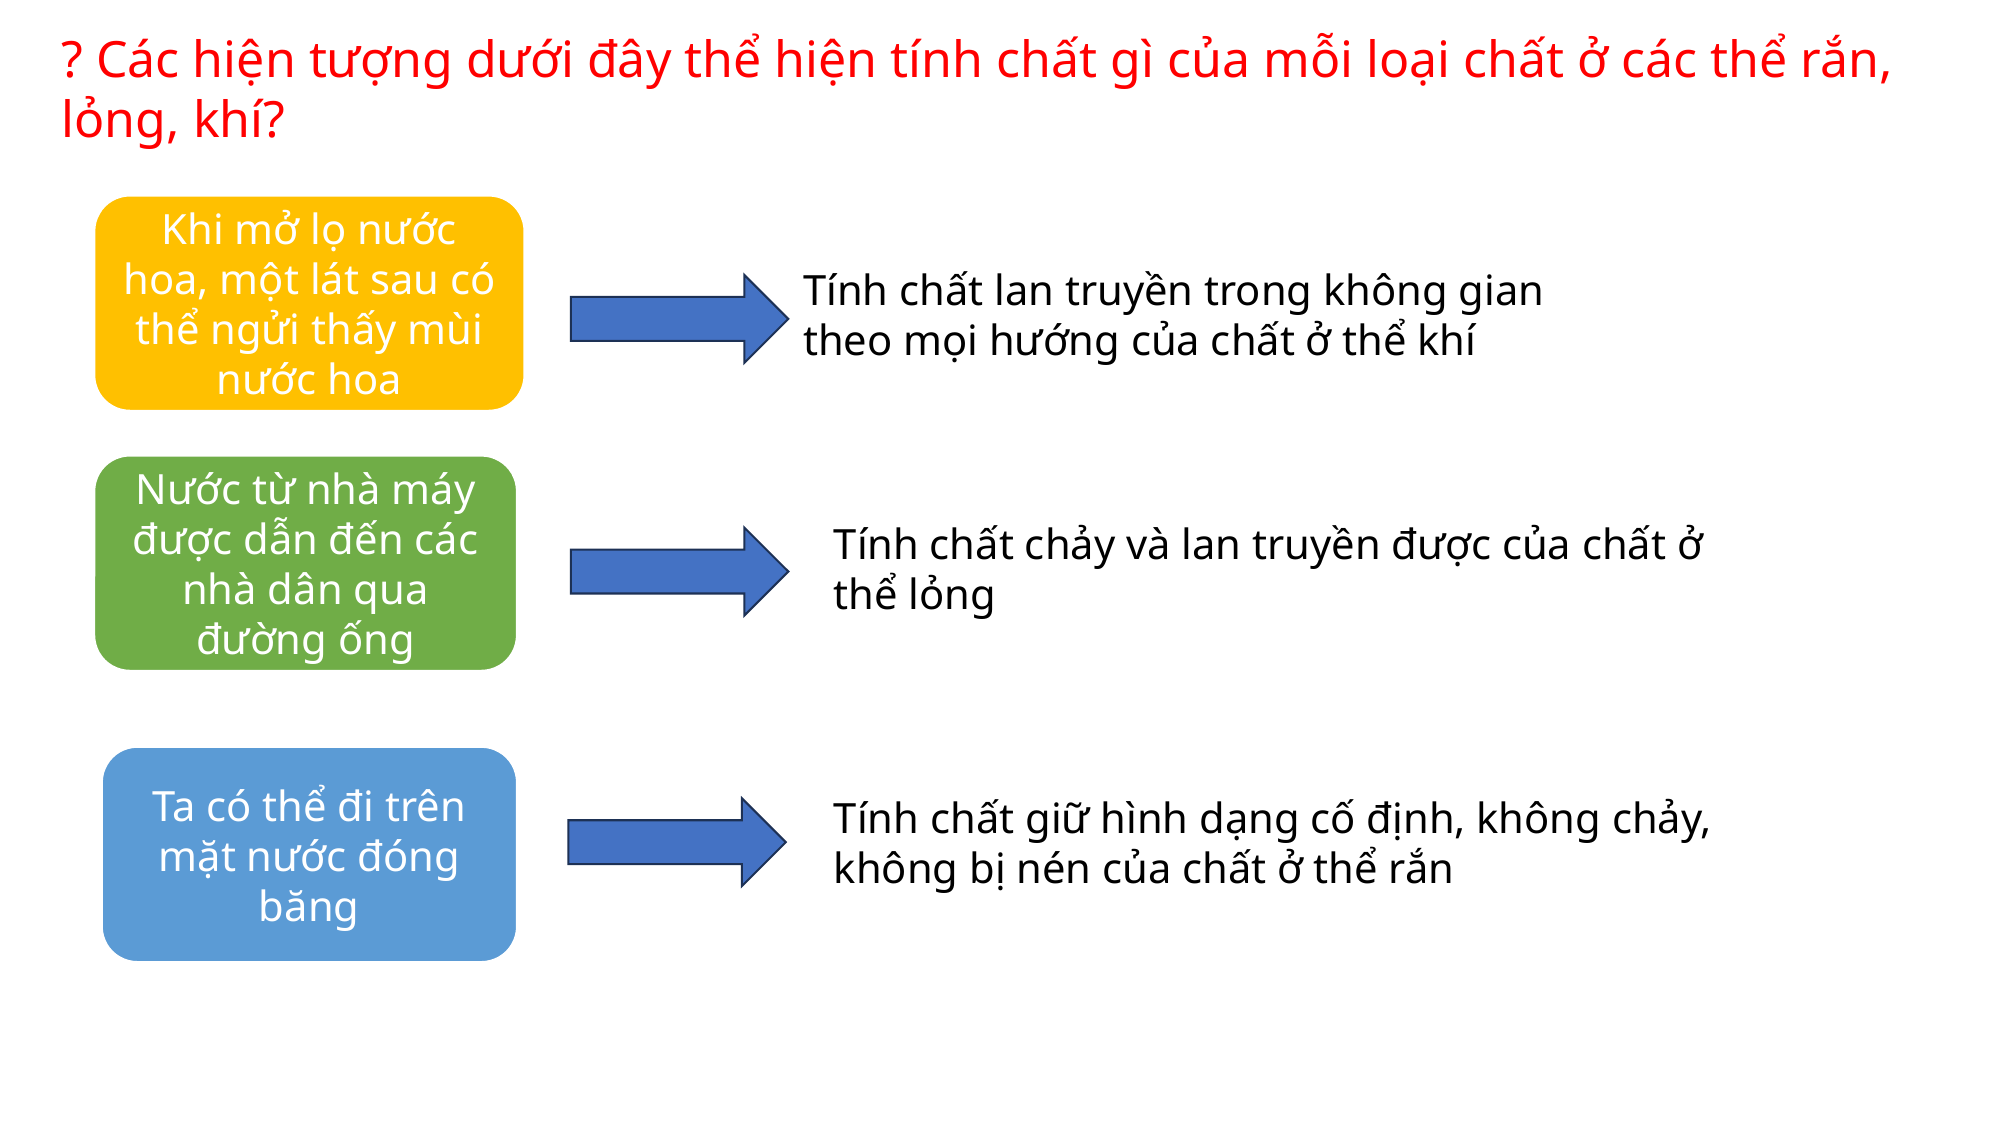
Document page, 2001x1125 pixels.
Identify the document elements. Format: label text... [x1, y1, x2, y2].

text_box Tính chất lan truyền trong không gian theo mọi hướng của chất ở thể khí [788, 256, 1646, 372]
text_box [567, 795, 788, 889]
text_box Tính chất chảy và lan truyền được của chất ở thể lỏng [819, 510, 1719, 625]
text_box [569, 525, 790, 619]
text_box Khi mở lọ nước hoa, một lát sau có thể ngửi thấy mùi nước hoa [92, 193, 527, 413]
text_box Nước từ nhà máy được dẫn đến các nhà dân qua đường ống [92, 453, 520, 673]
text_box Tính chất giữ hình dạng cố định, không chảy, không bị nén của chất ở thể rắn [819, 784, 1757, 899]
text_box [569, 272, 788, 366]
text_box Ta có thể đi trên mặt nước đóng băng [99, 744, 520, 965]
text_box ? Các hiện tượng dưới đây thể hiện tính chất gì của mỗi loại chất ở các thể rắn, lỏng, khí? [46, 20, 1954, 156]
